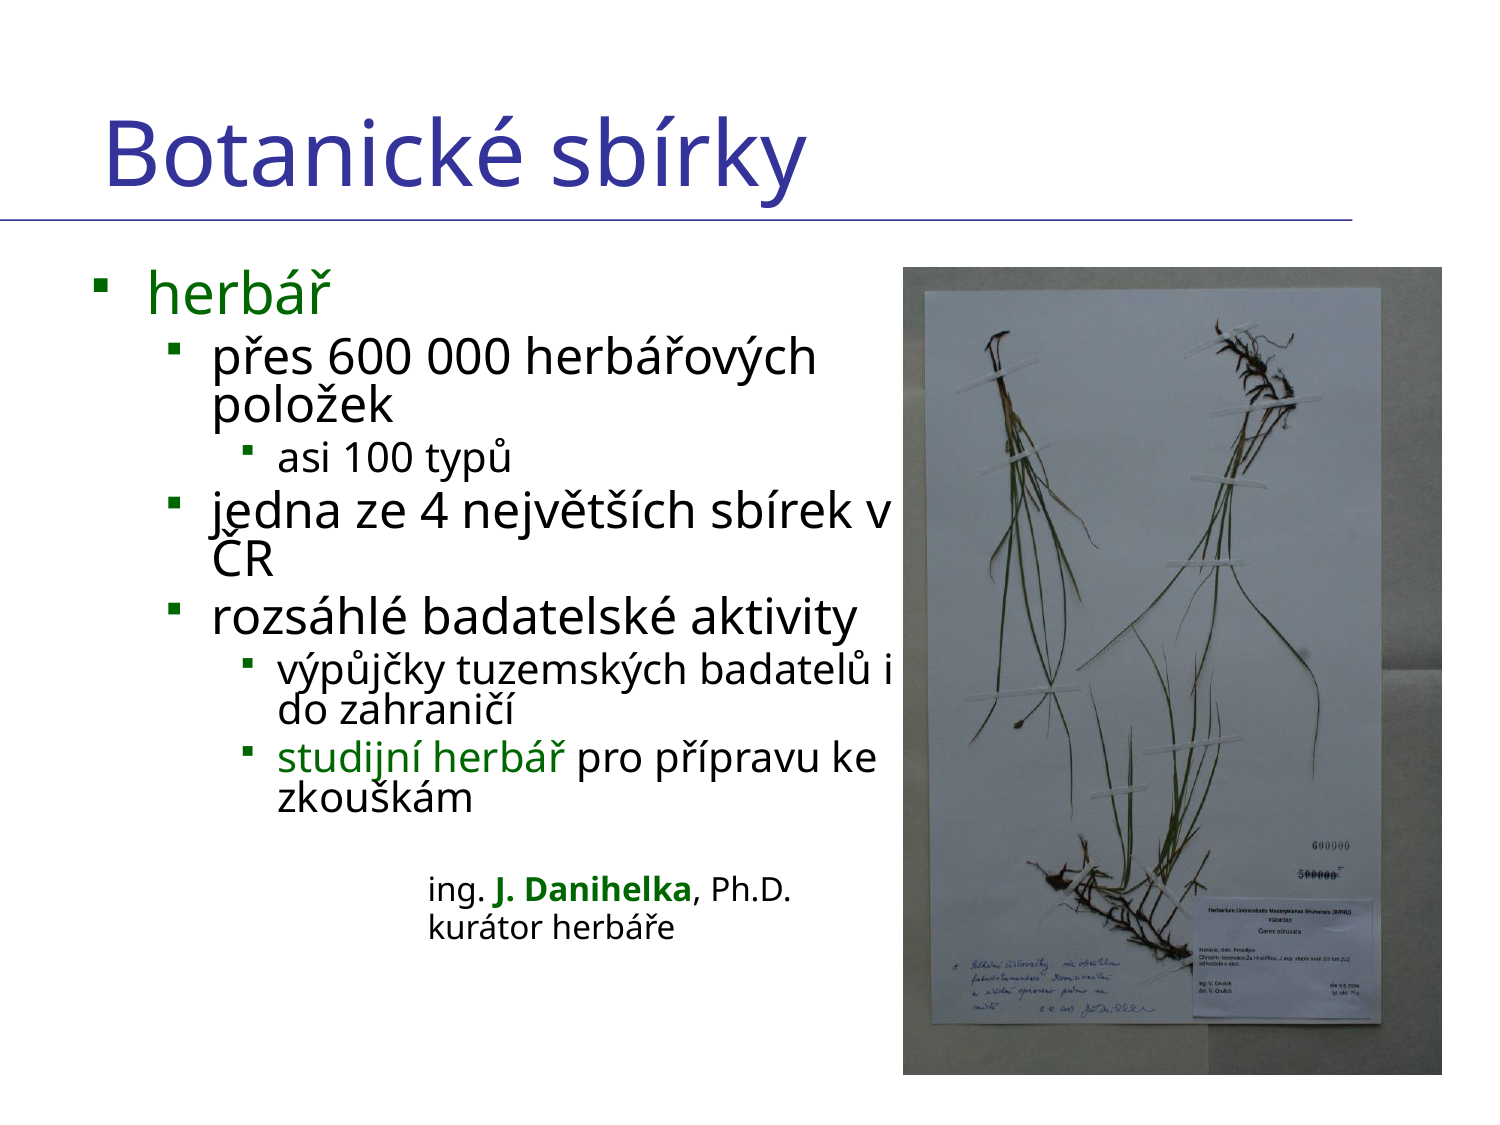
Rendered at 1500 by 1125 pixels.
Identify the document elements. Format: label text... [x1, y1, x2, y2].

text_box Botanické sbírky [86, 55, 1388, 244]
list herbář přes 600 000 herbářových položek asi 100 typů jedna ze 4 největších sbírek v ČR rozsáhlé badatelské aktivity výpůjčky tuzemských badatelů i do zahraničí studijní herbář pro přípravu ke zkouškám ing. J. Danihelka, Ph.D. kurátor herbáře [74, 262, 928, 1083]
picture [903, 266, 1443, 1075]
